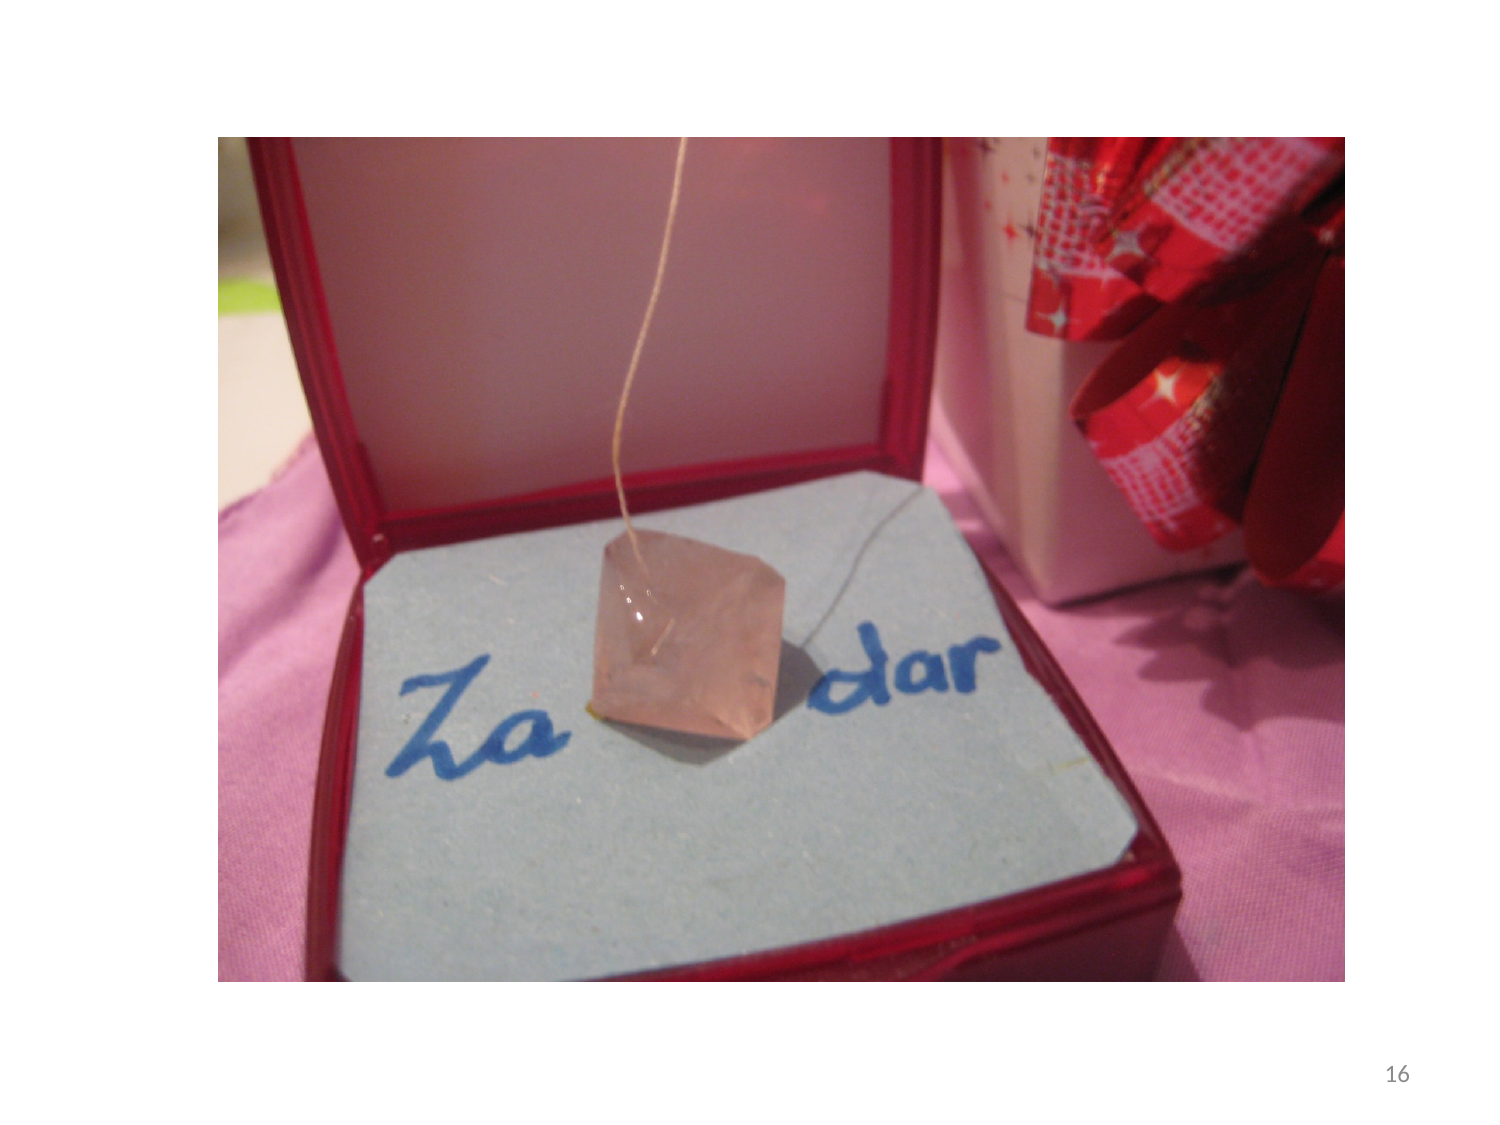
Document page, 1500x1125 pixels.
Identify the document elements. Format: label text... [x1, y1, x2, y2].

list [218, 136, 1345, 982]
slide_number 16 [1074, 1042, 1425, 1103]
